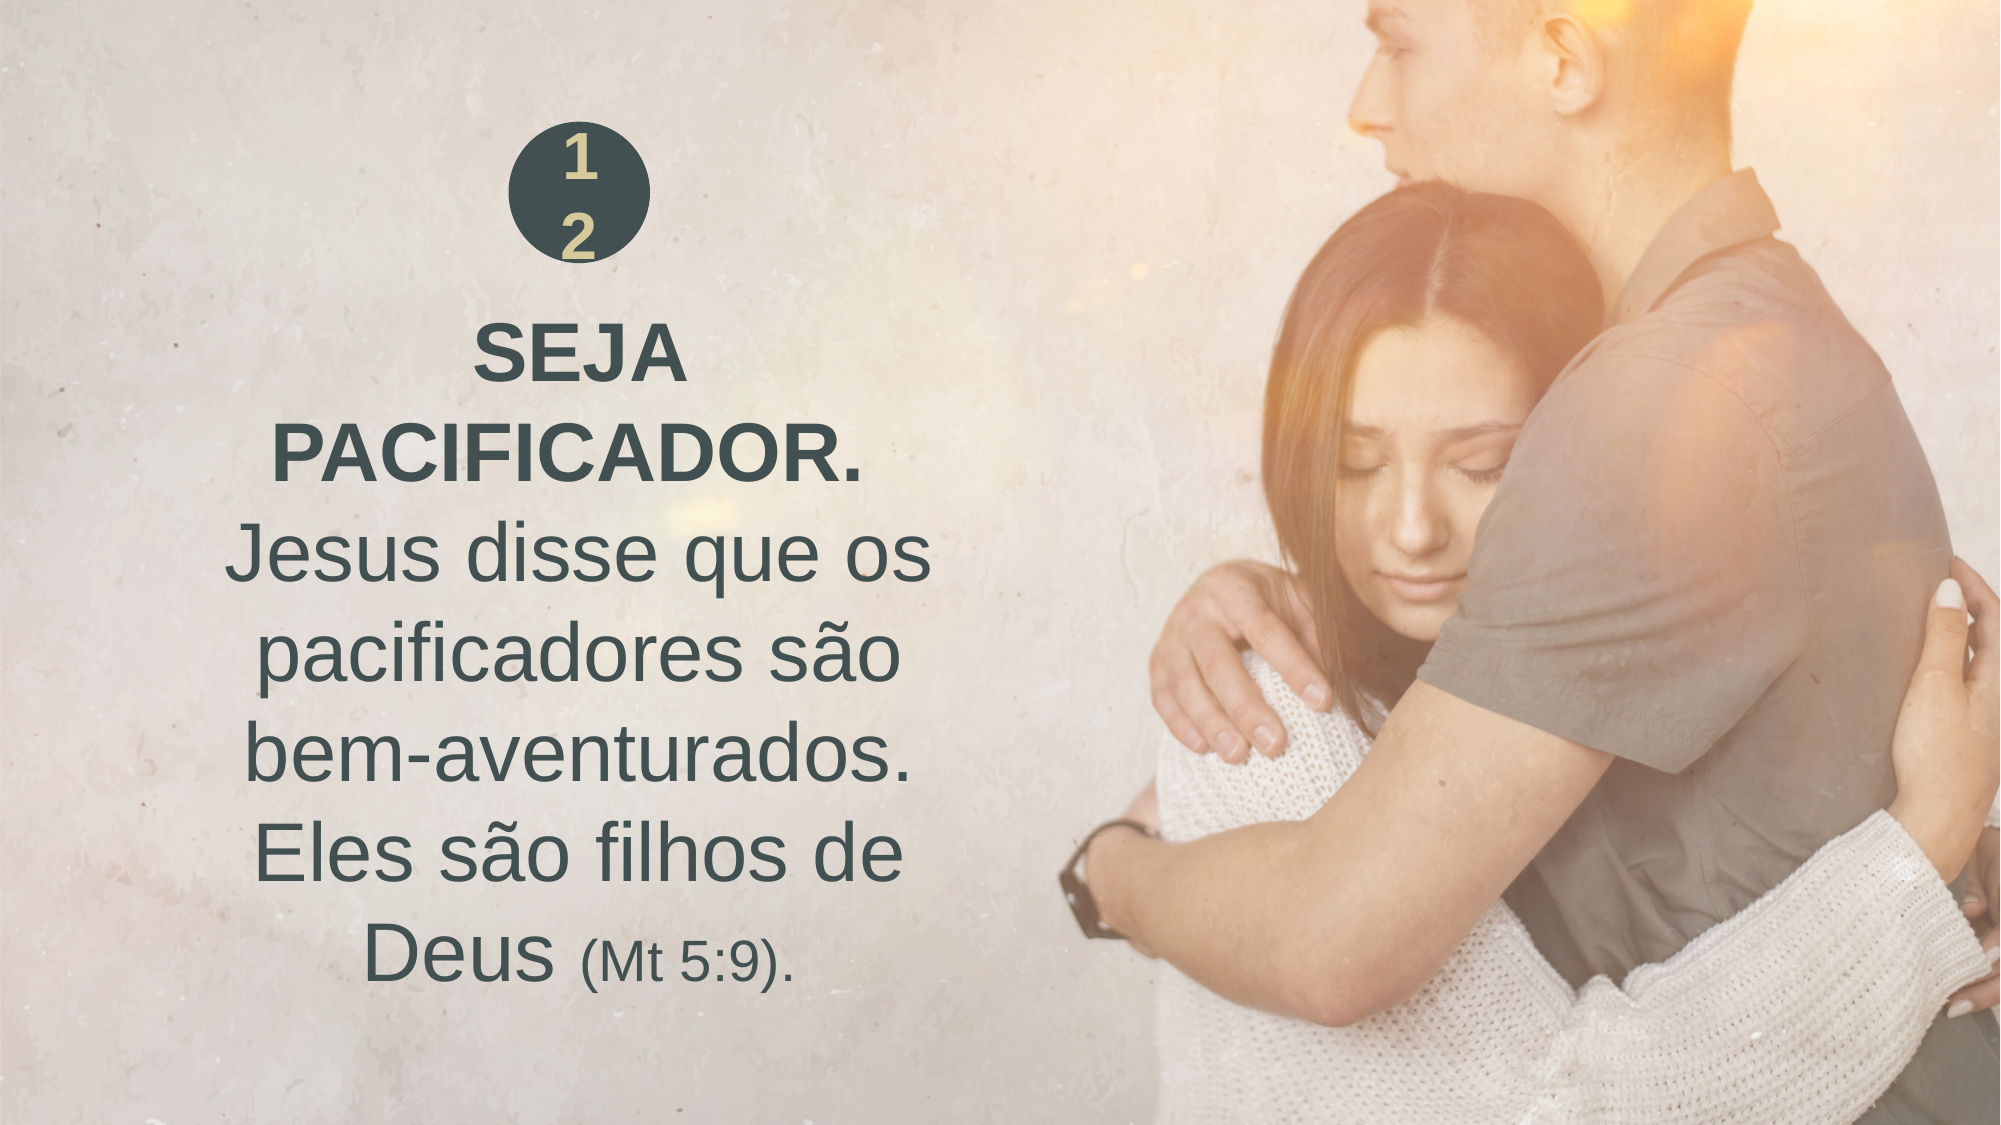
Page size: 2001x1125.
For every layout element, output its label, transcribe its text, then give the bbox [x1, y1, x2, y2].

picture [0, 0, 2001, 1125]
text_box SEJA PACIFICADOR. Jesus disse que os pacificadores são bem-aventurados. Eles são filhos de Deus (Mt 5:9). [162, 290, 997, 1006]
text_box 12 [507, 120, 652, 265]
